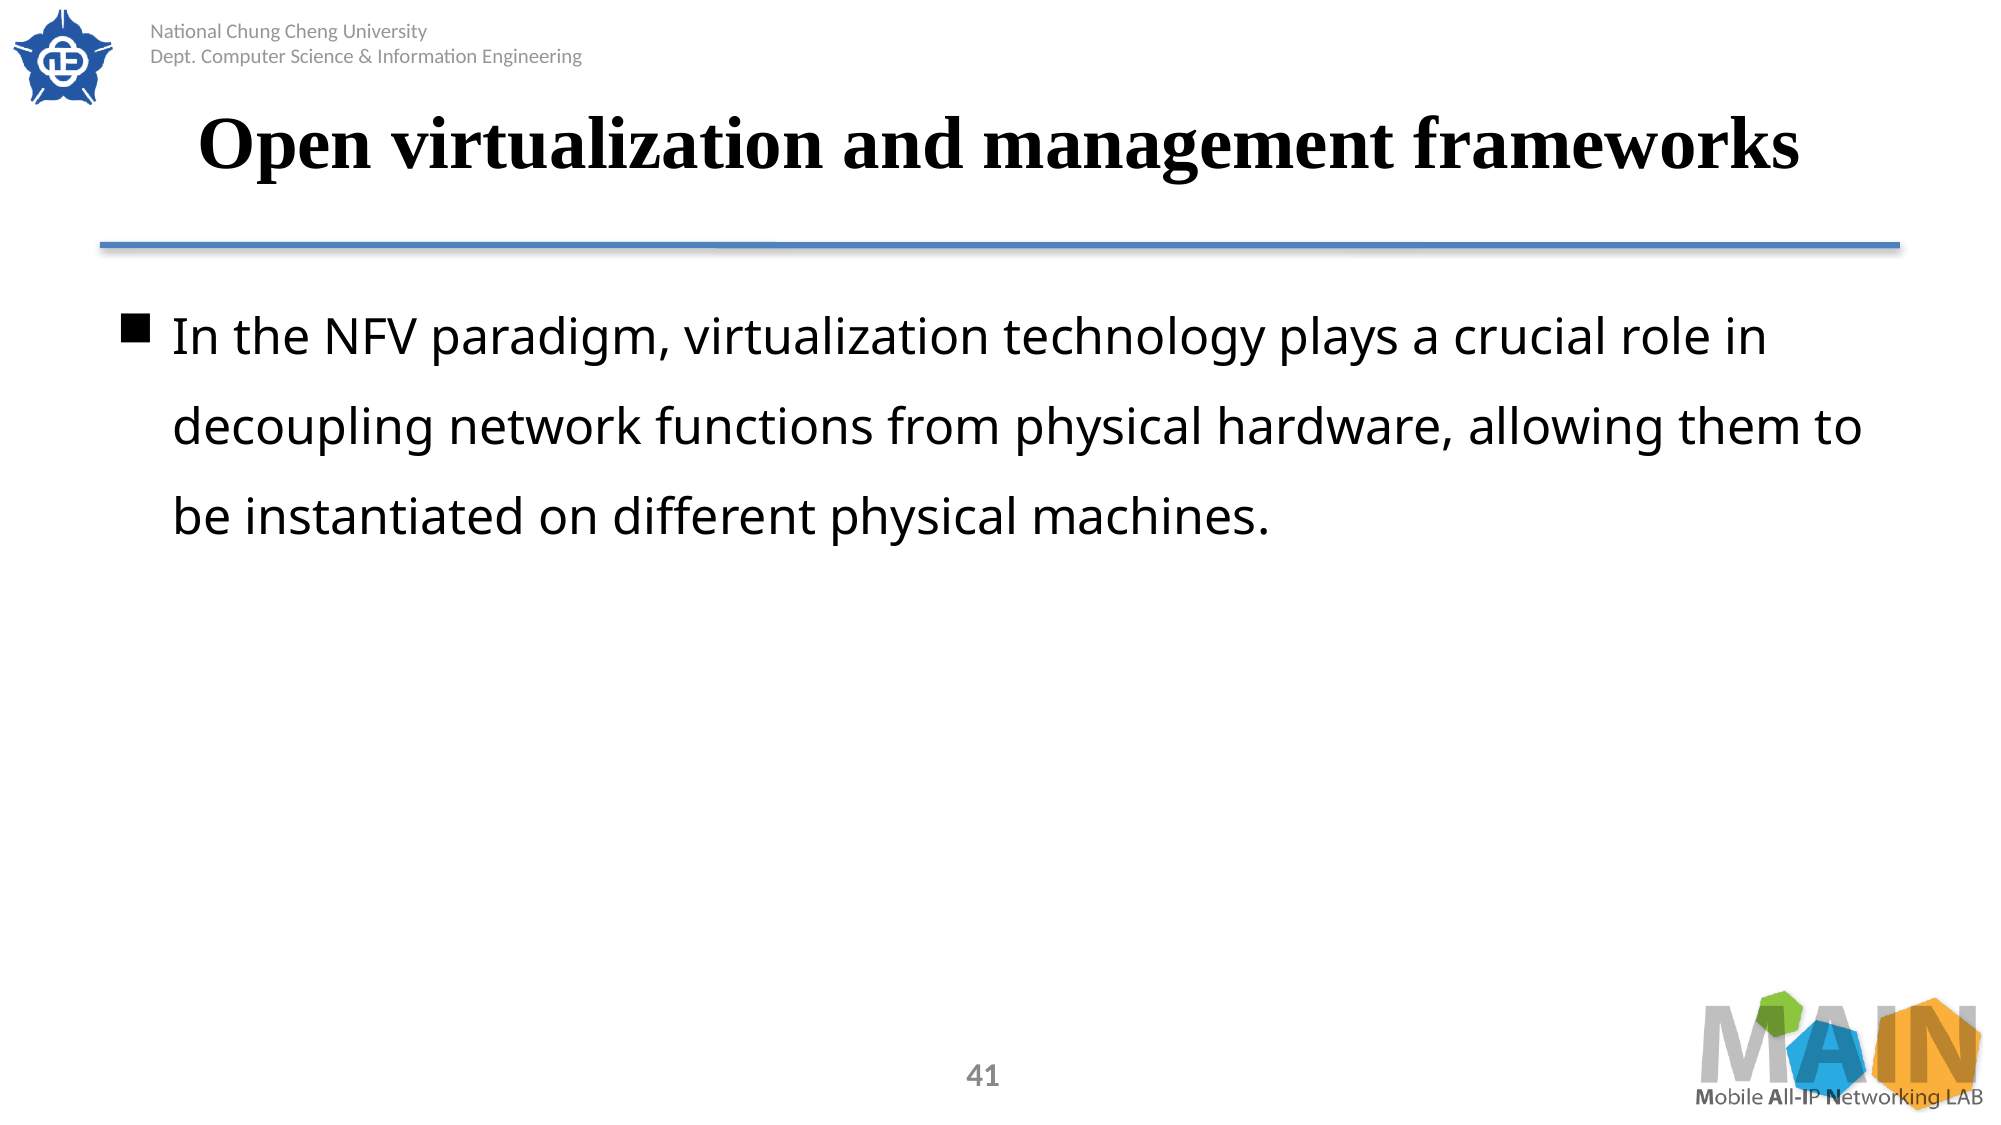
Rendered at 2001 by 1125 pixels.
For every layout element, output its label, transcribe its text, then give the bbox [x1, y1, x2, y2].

picture [0, 0, 126, 113]
picture [1531, 987, 1984, 1113]
slide_number 41 [750, 1042, 1217, 1103]
title Open virtualization and management frameworks [99, 45, 1900, 233]
list In the NFV paradigm, virtualization technology plays a crucial role in decoupling network functions from physical hardware, allowing them to be instantiated on different physical machines. [101, 267, 1902, 1010]
